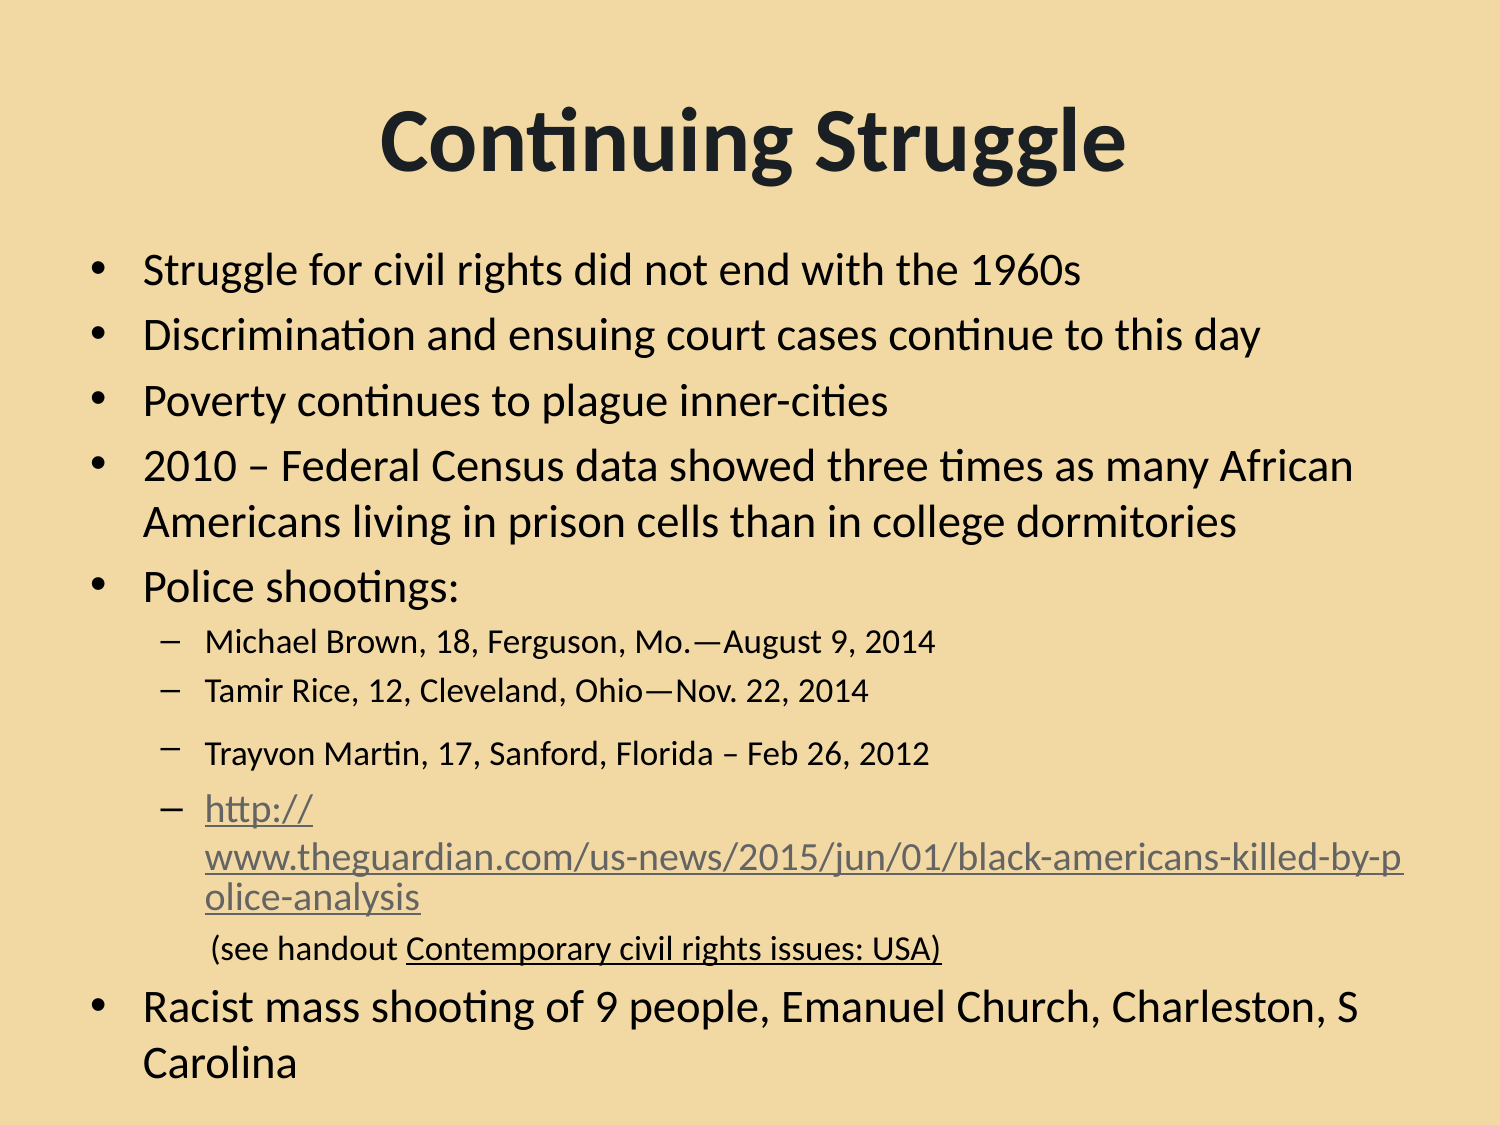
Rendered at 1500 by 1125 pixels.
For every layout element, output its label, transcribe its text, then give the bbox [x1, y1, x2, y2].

title Continuing Struggle [75, 41, 1425, 230]
list Struggle for civil rights did not end with the 1960s Discrimination and ensuing court cases continue to this day Poverty continues to plague inner-cities 2010 – Federal Census data showed three times as many African Americans living in prison cells than in college dormitories Police shootings: Michael Brown, 18, Ferguson, Mo.—August 9, 2014 Tamir Rice, 12, Cleveland, Ohio—Nov. 22, 2014 Trayvon Martin, 17, Sanford, Florida – Feb 26, 2012 http://www.theguardian.com/us-news/2015/jun/01/black-americans-killed-by-police-analysis (see handout Contemporary civil rights issues: USA) Racist mass shooting of 9 people, Emanuel Church, Charleston, S Carolina [75, 231, 1425, 1071]
